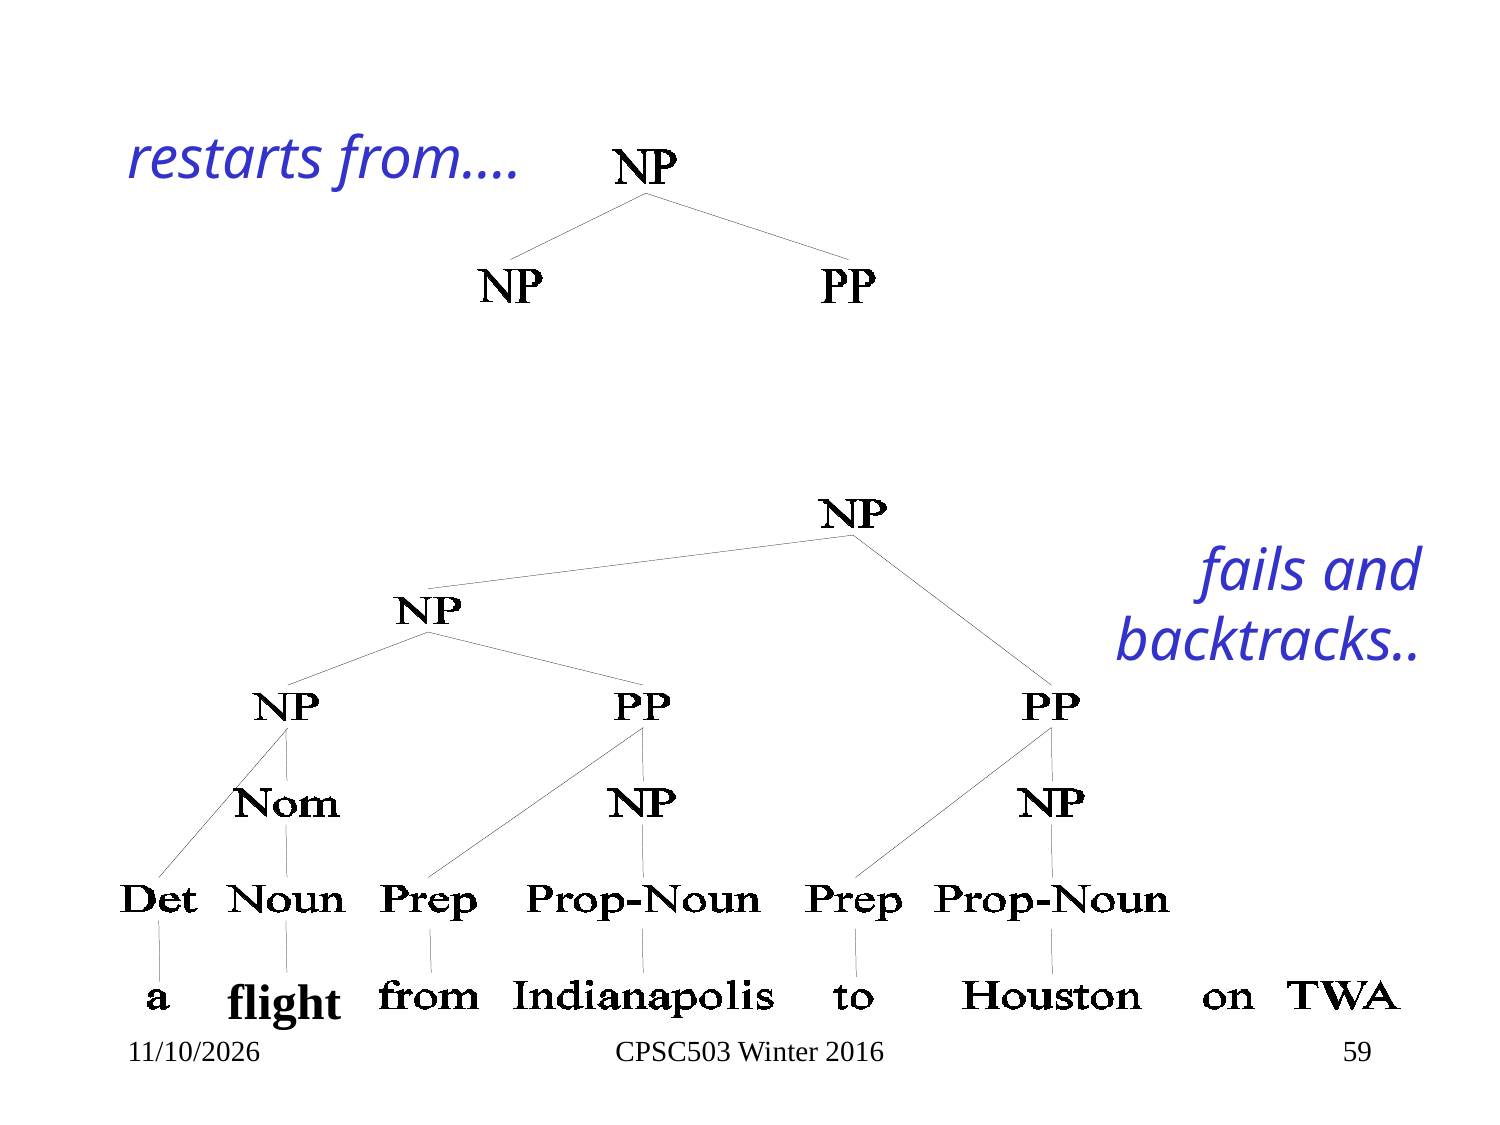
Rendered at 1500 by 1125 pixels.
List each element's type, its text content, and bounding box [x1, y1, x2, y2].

text_box [962, 981, 1000, 1009]
text_box [226, 885, 266, 913]
text_box [1052, 713, 1068, 720]
text_box [438, 989, 479, 1009]
text_box [557, 980, 584, 1010]
text_box [574, 893, 597, 913]
text_box [597, 893, 624, 921]
text_box [1227, 989, 1255, 1009]
text_box [586, 980, 593, 986]
text_box [647, 788, 676, 817]
text_box [1002, 989, 1026, 1010]
text_box [292, 893, 319, 913]
text_box [833, 985, 848, 1010]
text_box [1091, 989, 1114, 1010]
text_box [597, 989, 621, 1010]
text_box [821, 269, 847, 303]
text_box [875, 893, 902, 921]
text_box [671, 989, 697, 1018]
text_box [1117, 893, 1143, 913]
text_box [120, 885, 156, 912]
text_box [527, 885, 553, 912]
text_box [607, 788, 647, 817]
text_box [233, 788, 272, 817]
text_box [983, 893, 1006, 913]
text_box [1091, 893, 1115, 913]
text_box [848, 269, 876, 303]
text_box [147, 989, 170, 1010]
text_box [818, 499, 858, 528]
text_box [380, 885, 409, 912]
text_box [622, 989, 648, 1009]
text_box flight [212, 962, 357, 1038]
text_box [409, 893, 427, 912]
text_box [513, 981, 528, 1009]
text_box fails and backtracks.. [999, 525, 1438, 713]
text_box [627, 900, 641, 905]
text_box [1320, 981, 1368, 1010]
text_box [379, 980, 400, 1009]
text_box [1051, 885, 1091, 913]
text_box [1037, 900, 1050, 905]
text_box [834, 893, 853, 912]
text_box [291, 693, 319, 720]
text_box [1056, 788, 1085, 817]
footer CPSC503 Winter 2016 [512, 1024, 988, 1101]
text_box [319, 893, 346, 912]
text_box [612, 149, 649, 184]
text_box [1116, 989, 1142, 1009]
text_box [1073, 985, 1089, 1010]
text_box [252, 693, 291, 721]
text_box [556, 893, 574, 912]
text_box [934, 885, 963, 912]
text_box [267, 893, 291, 913]
text_box [585, 989, 596, 1009]
text_box [805, 885, 834, 912]
text_box [1027, 989, 1053, 1010]
text_box [1056, 989, 1073, 1010]
text_box [1022, 713, 1039, 720]
text_box [683, 893, 706, 913]
text_box [648, 989, 672, 1010]
text_box [273, 796, 297, 817]
text_box [642, 885, 681, 913]
text_box [1017, 788, 1056, 817]
text_box [851, 989, 874, 1010]
text_box [1362, 980, 1401, 1009]
text_box [649, 149, 677, 184]
text_box [428, 893, 449, 913]
text_box [529, 989, 556, 1009]
text_box [299, 796, 340, 817]
text_box [757, 989, 774, 1010]
text_box [515, 269, 543, 303]
text_box [614, 693, 641, 720]
text_box [433, 597, 461, 624]
text_box [855, 893, 875, 913]
text_box [699, 989, 722, 1010]
text_box [734, 893, 761, 912]
text_box [414, 989, 437, 1010]
text_box [182, 888, 198, 913]
text_box [708, 893, 734, 913]
text_box [477, 269, 515, 303]
text_box [1144, 893, 1170, 912]
text_box [1007, 893, 1033, 921]
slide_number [112, 1024, 426, 1101]
text_box restarts from…. [0, 112, 538, 213]
text_box [858, 499, 887, 528]
text_box [964, 893, 982, 912]
text_box [394, 989, 413, 1009]
text_box [450, 893, 477, 921]
text_box [1203, 989, 1226, 1010]
text_box [159, 893, 181, 913]
text_box [742, 989, 753, 1009]
text_box [643, 693, 670, 720]
text_box [727, 980, 739, 1009]
text_box [393, 597, 432, 624]
text_box [1287, 981, 1319, 1009]
slide_number 59 [1074, 1024, 1388, 1101]
